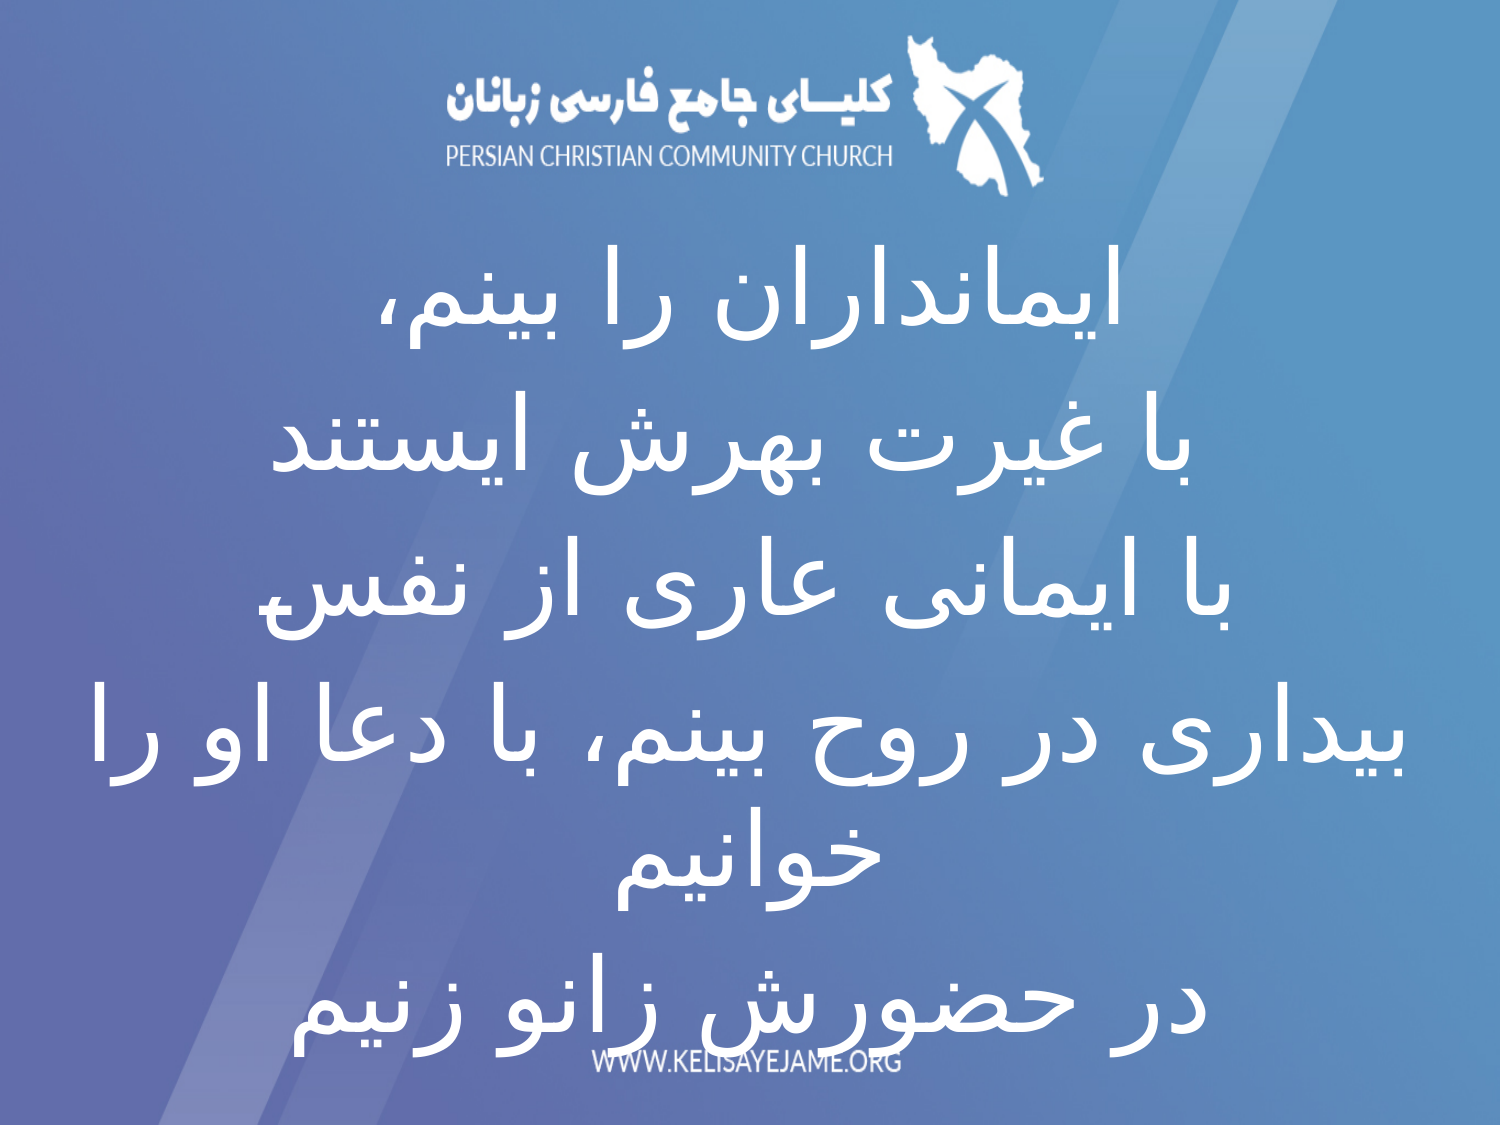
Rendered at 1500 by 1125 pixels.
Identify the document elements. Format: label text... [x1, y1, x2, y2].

subtitle ایمانداران را بینم، با غیرت بهرش ایستند با ایمانی عاری از نفس بیداری در روح بینم، با دعا او را خوانیم در حضورش زانو زنیم [0, 0, 1500, 1125]
